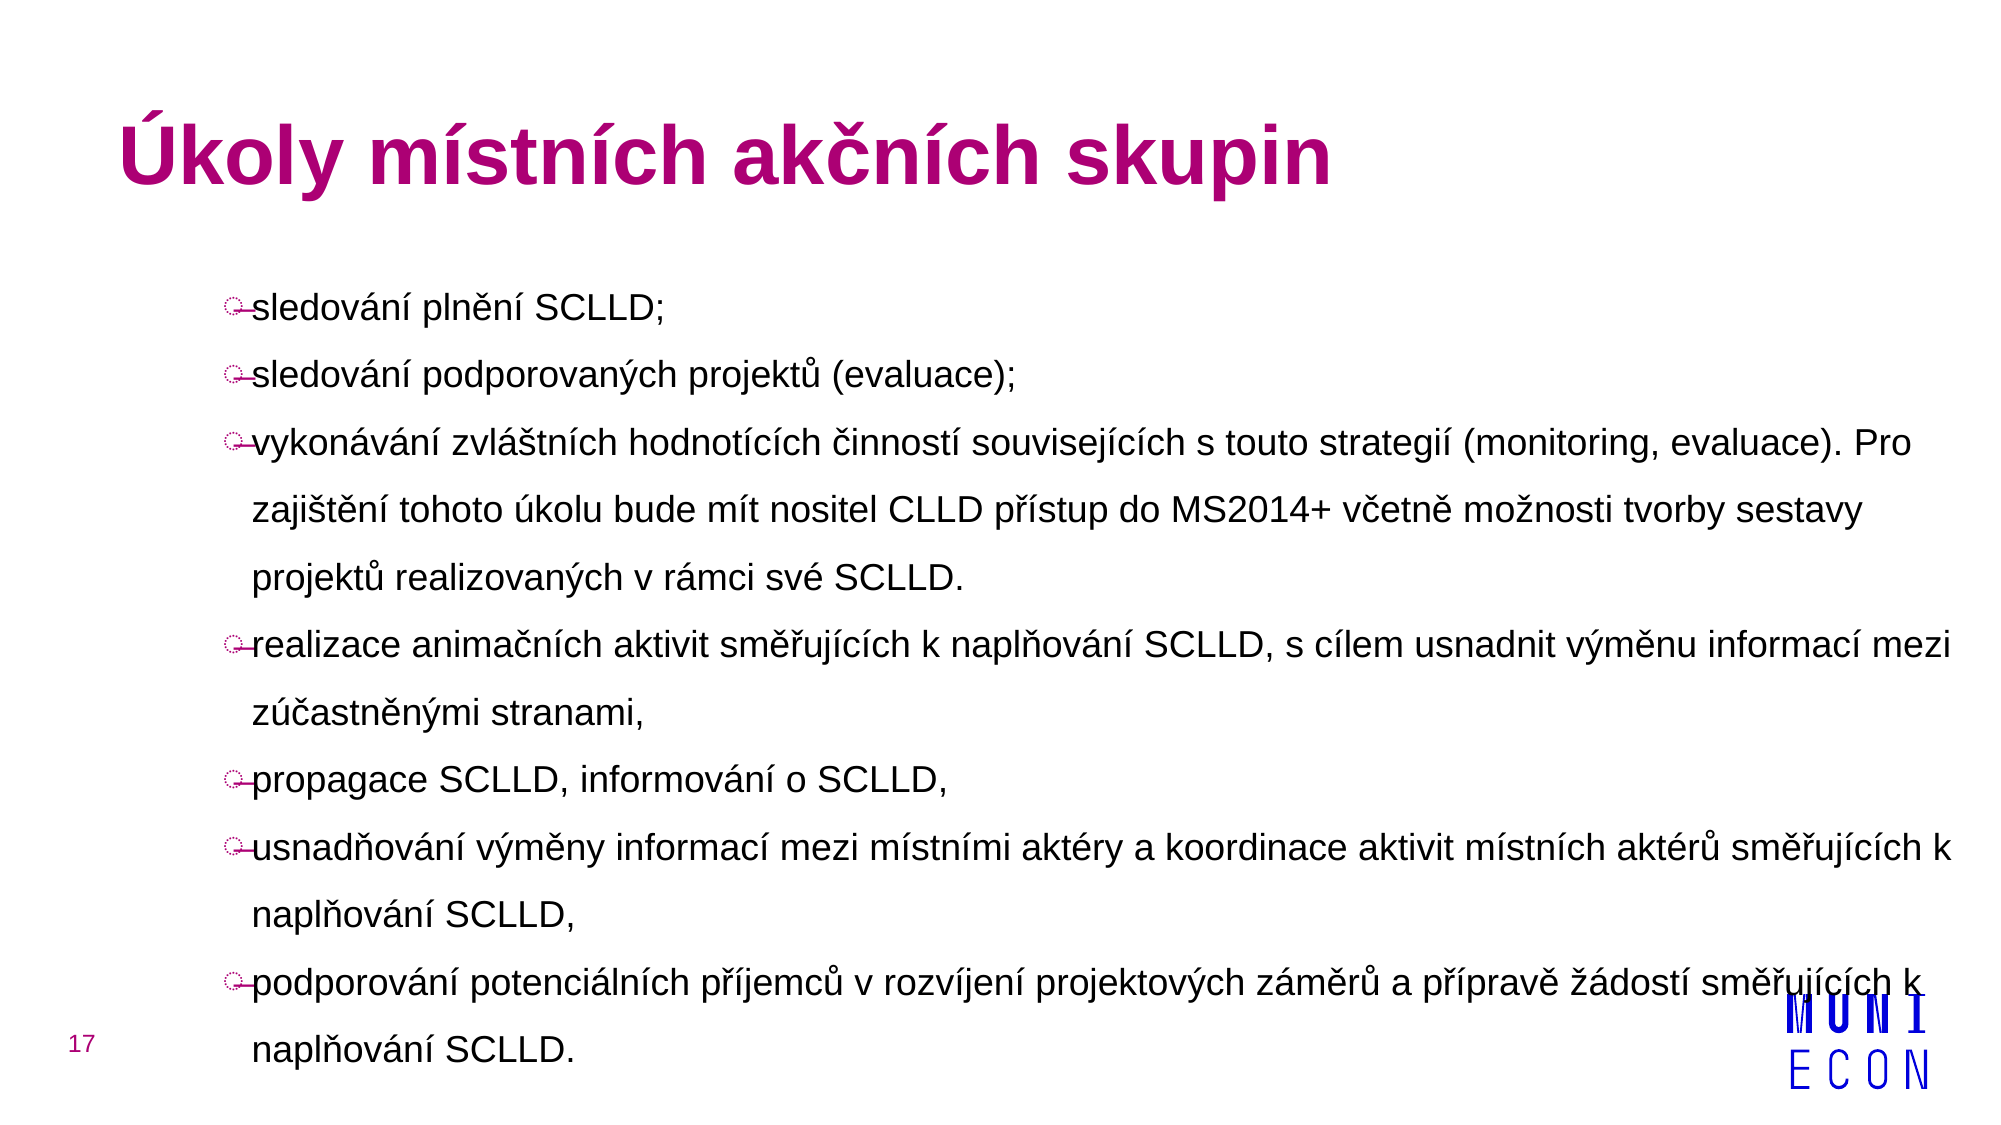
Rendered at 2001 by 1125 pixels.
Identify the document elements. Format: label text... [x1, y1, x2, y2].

slide_number 17 [67, 1021, 110, 1063]
title Úkoly místních akčních skupin [118, 118, 1883, 193]
list sledování plnění SCLLD; sledování podporovaných projektů (evaluace); vykonávání zvláštních hodnotících činností souvisejících s touto strategií (monitoring, evaluace). Pro zajištění tohoto úkolu bude mít nositel CLLD přístup do MS2014+ včetně možnosti tvorby sestavy projektů realizovaných v rámci své SCLLD. realizace animačních aktivit směřujících k naplňování SCLLD, s cílem usnadnit výměnu informací mezi zúčastněnými stranami, propagace SCLLD, informování o SCLLD, usnadňování výměny informací mezi místními aktéry a koordinace aktivit místních aktérů směřujících k naplňování SCLLD, podporování potenciálních příjemců v rozvíjení projektových záměrů a přípravě žádostí směřujících k naplňování SCLLD. [210, 259, 1975, 607]
footer [118, 1021, 1418, 1063]
